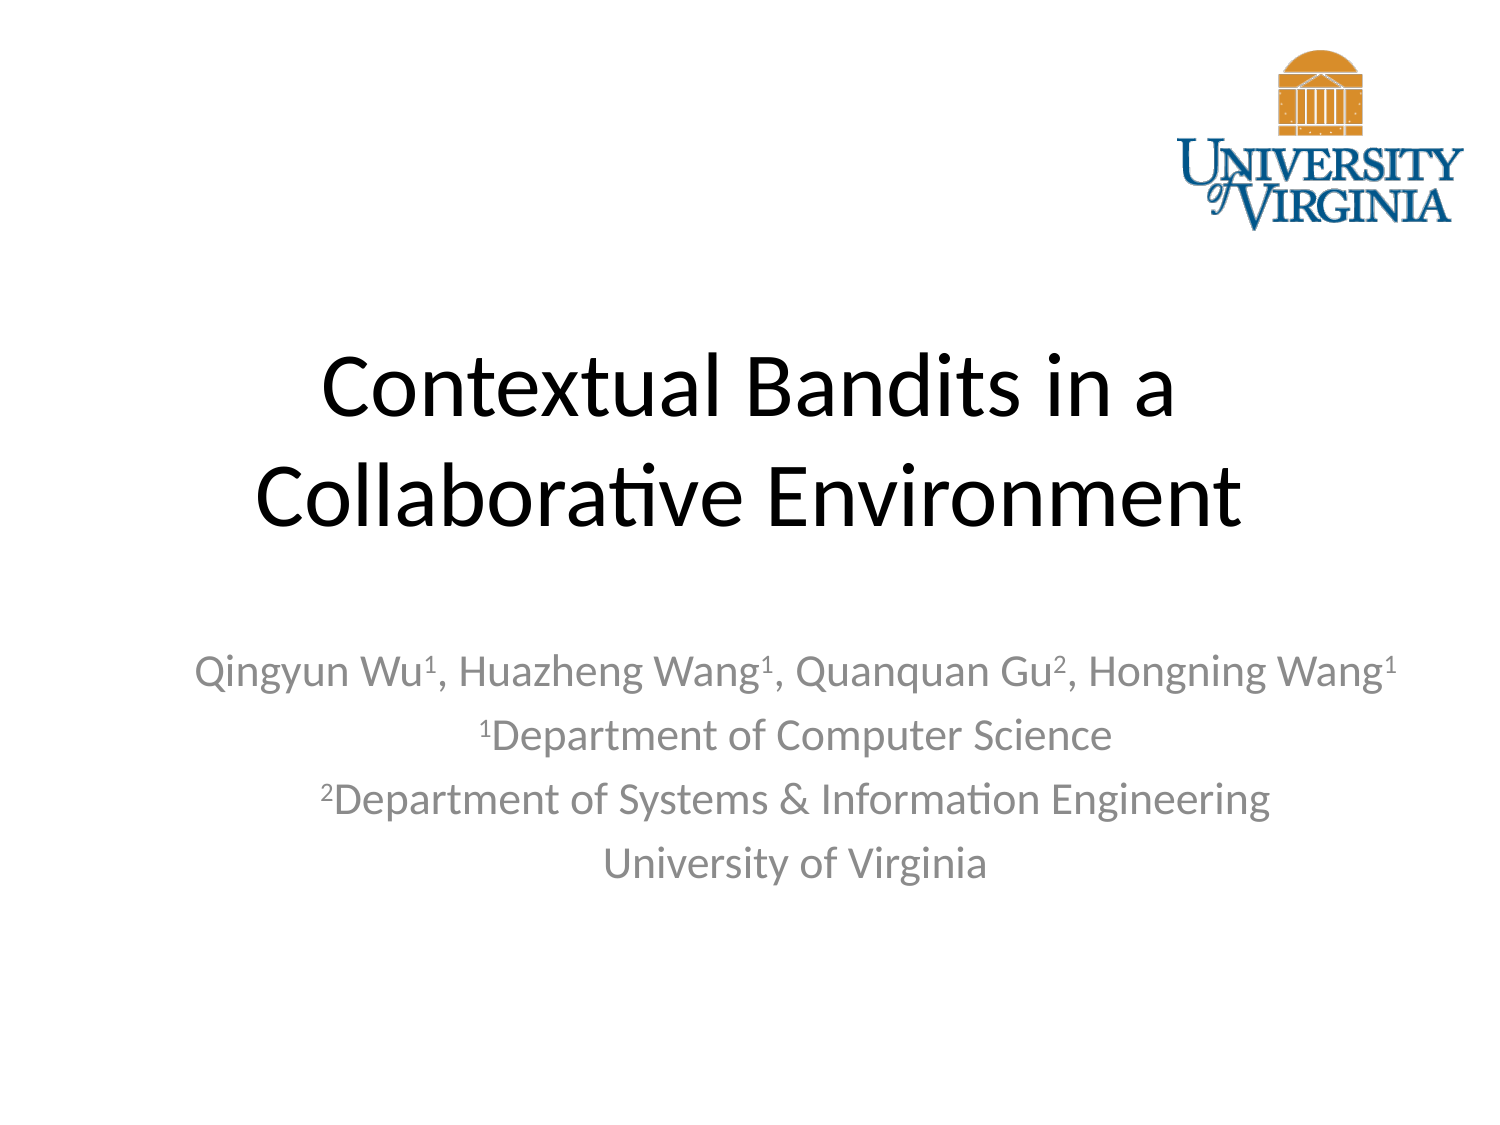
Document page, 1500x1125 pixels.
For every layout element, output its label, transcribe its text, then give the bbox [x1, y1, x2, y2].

subtitle Qingyun Wu1, Huazheng Wang1, Quanquan Gu2, Hongning Wang1 1Department of Computer Science 2Department of Systems & Information Engineering University of Virginia [144, 633, 1447, 1043]
title Contextual Bandits in a Collaborative Environment [112, 314, 1388, 556]
picture [1174, 42, 1467, 237]
